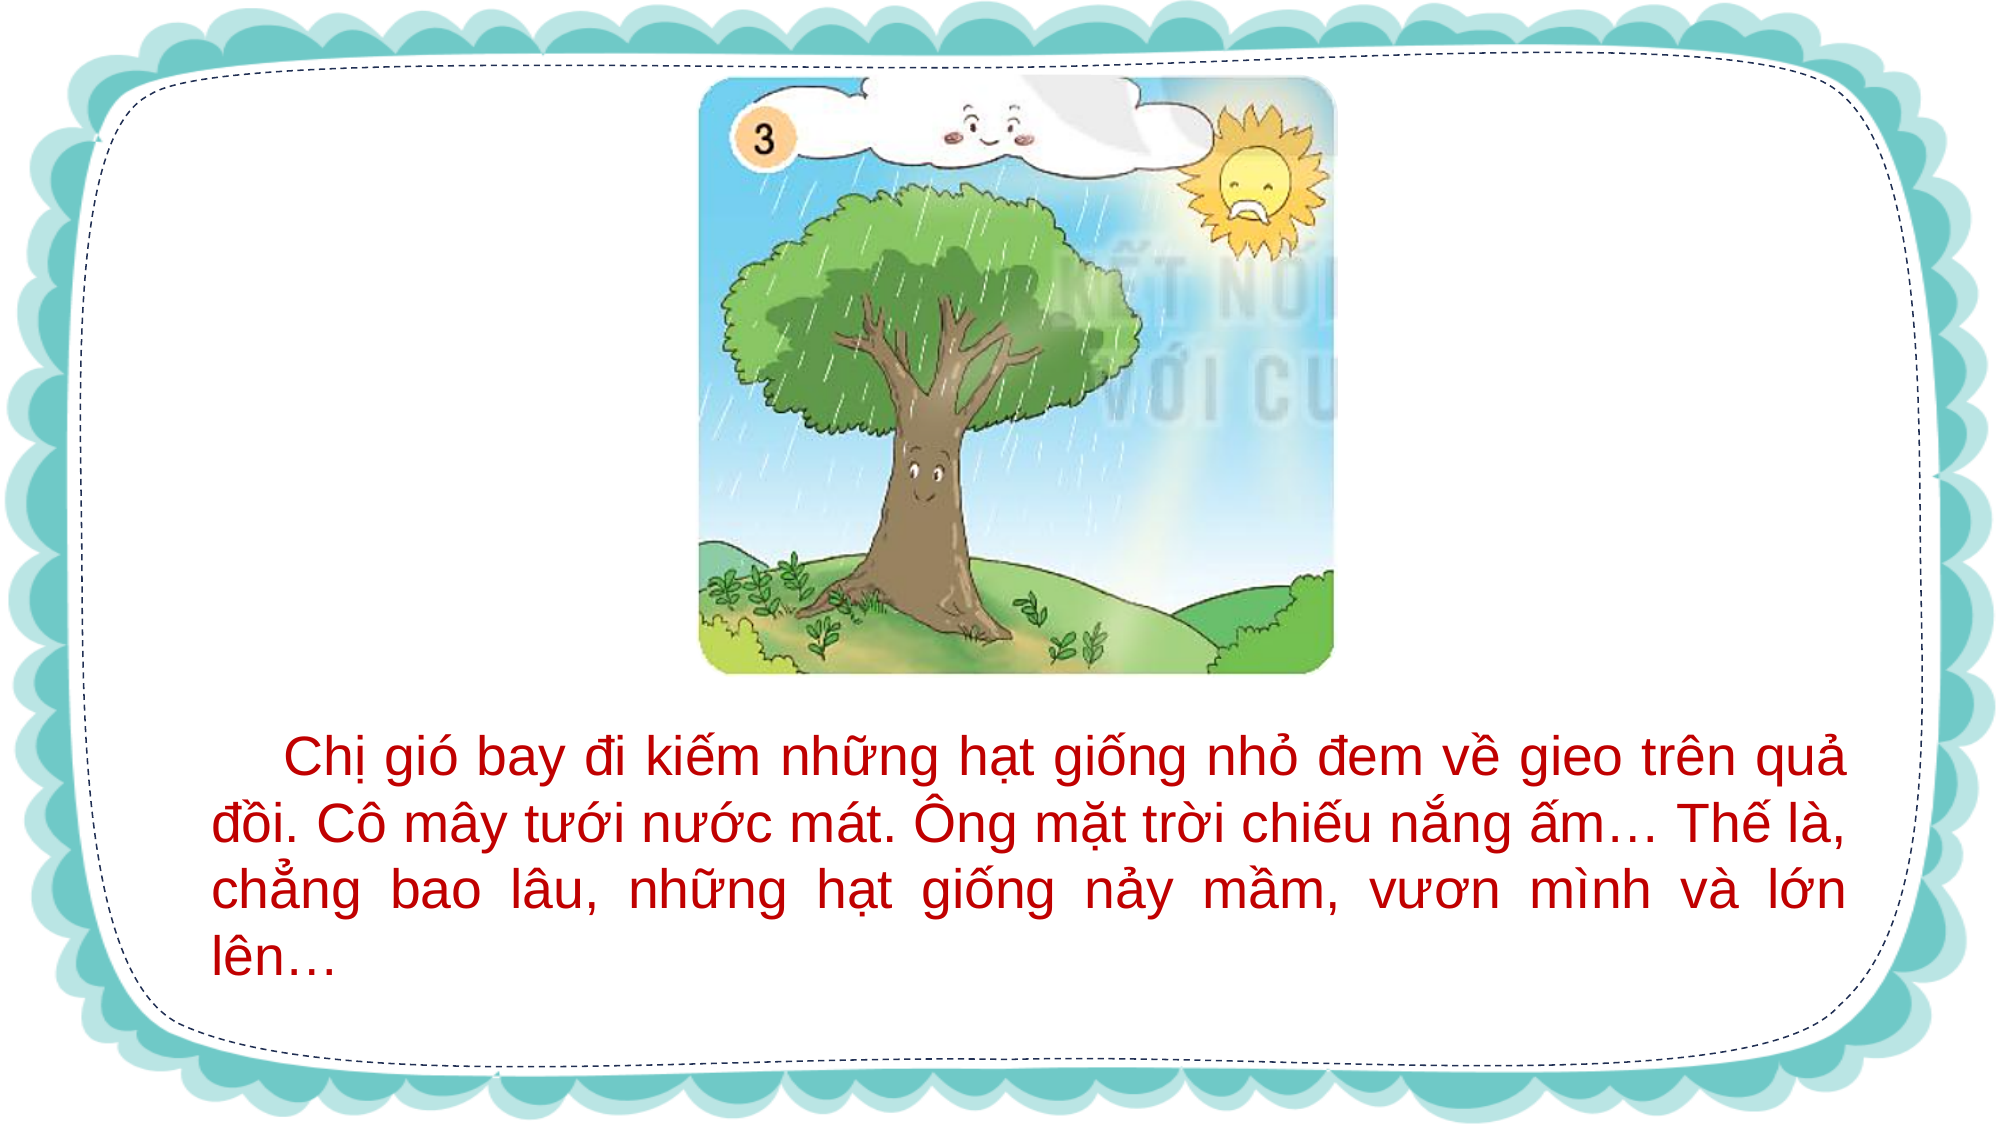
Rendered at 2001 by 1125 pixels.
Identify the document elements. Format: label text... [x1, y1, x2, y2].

picture [0, 0, 2001, 1125]
text_box Chị gió bay đi kiếm những hạt giống nhỏ đem về gieo trên quả đồi. Cô mây tưới nước mát. Ông mặt trời chiếu nắng ấm… Thế là, chẳng bao lâu, những hạt giống nảy mầm, vươn mình và lớn lên… [196, 712, 1864, 994]
